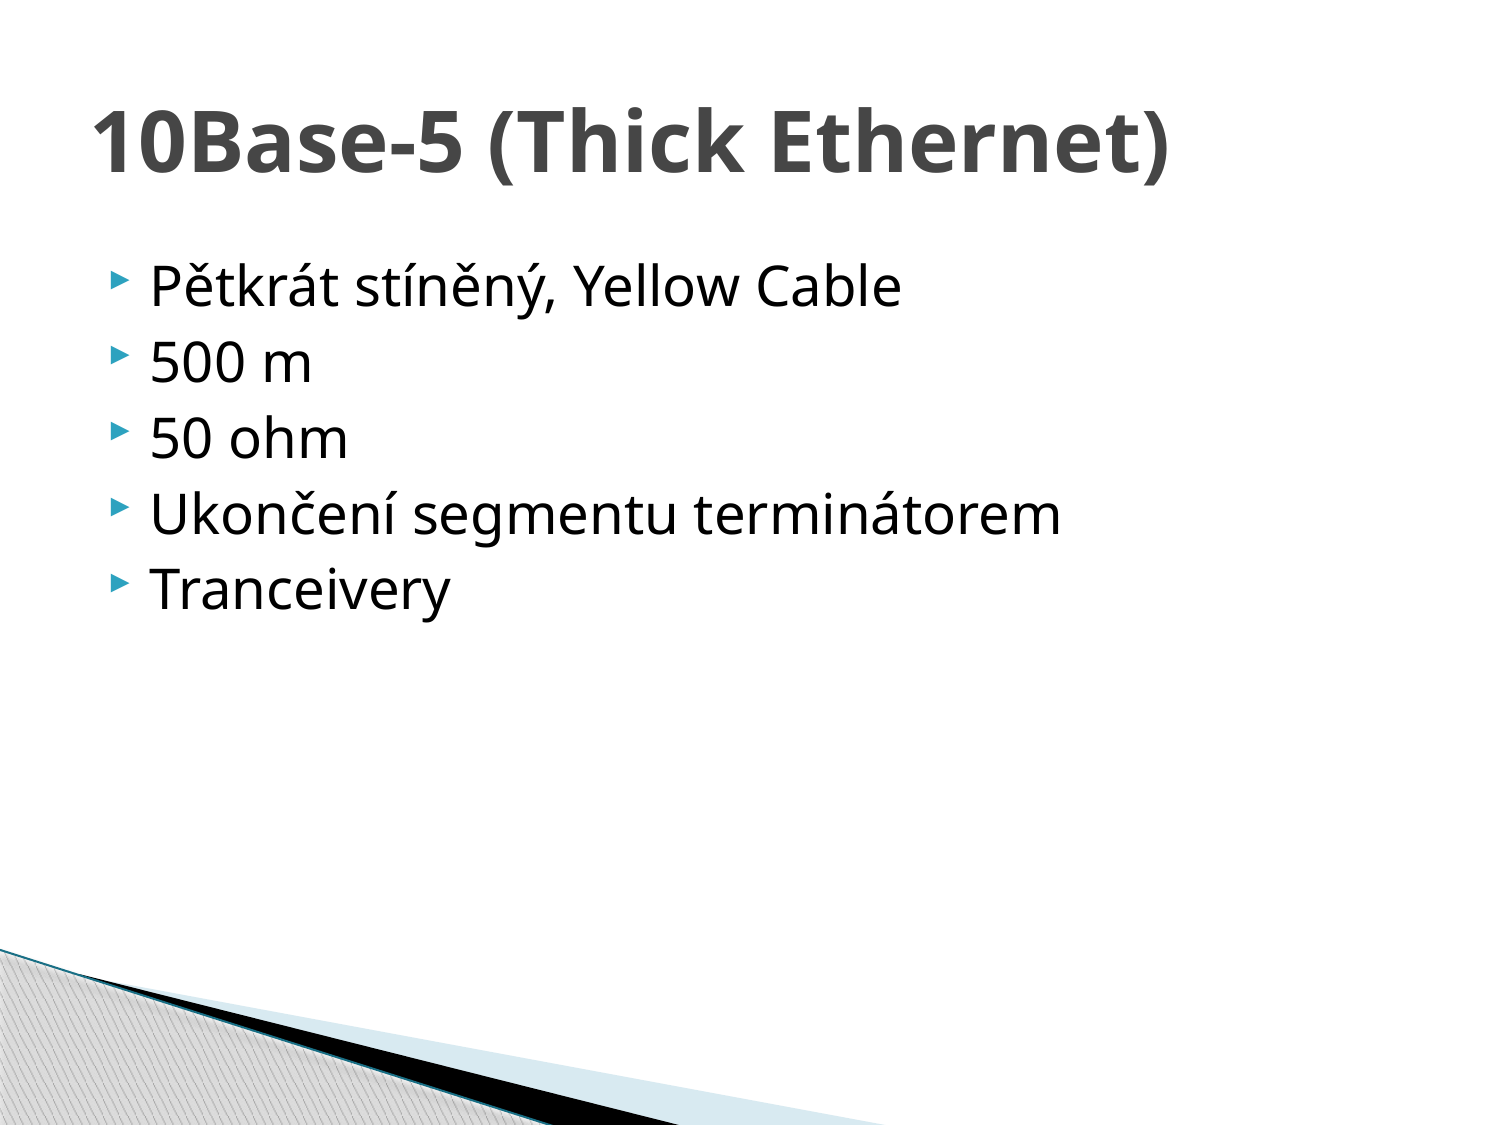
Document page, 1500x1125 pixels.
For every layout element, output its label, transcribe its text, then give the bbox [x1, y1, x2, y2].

title 10Base-5 (Thick Ethernet) [75, 45, 1425, 233]
list Pětkrát stíněný, Yellow Cable 500 m 50 ohm Ukončení segmentu terminátorem Tranceivery [75, 243, 1425, 986]
